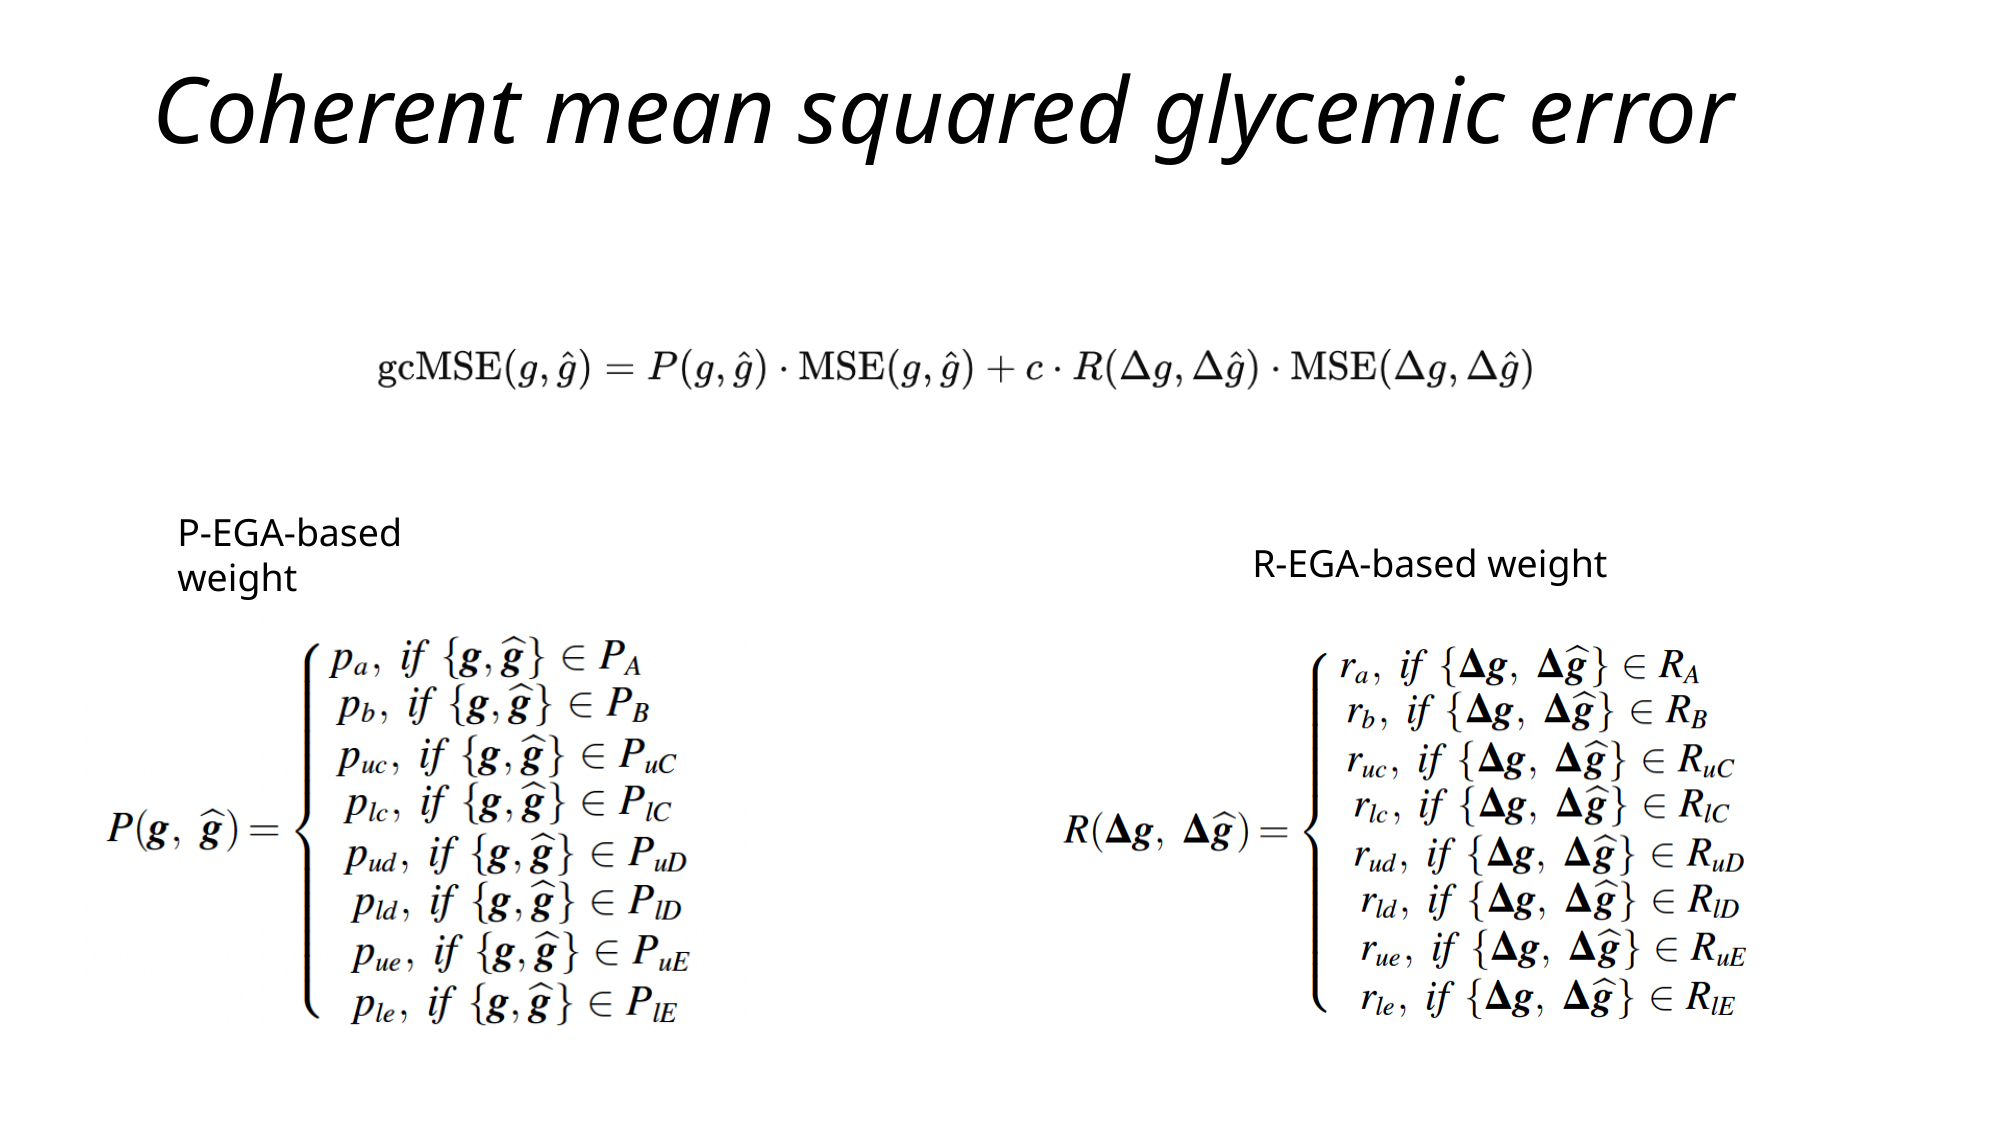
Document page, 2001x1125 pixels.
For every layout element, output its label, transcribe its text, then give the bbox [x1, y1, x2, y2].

title Coherent mean squared glycemic error [137, 59, 1863, 278]
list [318, 305, 1557, 441]
text_box P-EGA-based weight [162, 501, 546, 607]
picture [1049, 610, 1766, 1047]
text_box R-EGA-based weight [1237, 532, 2000, 592]
picture [83, 610, 750, 1066]
